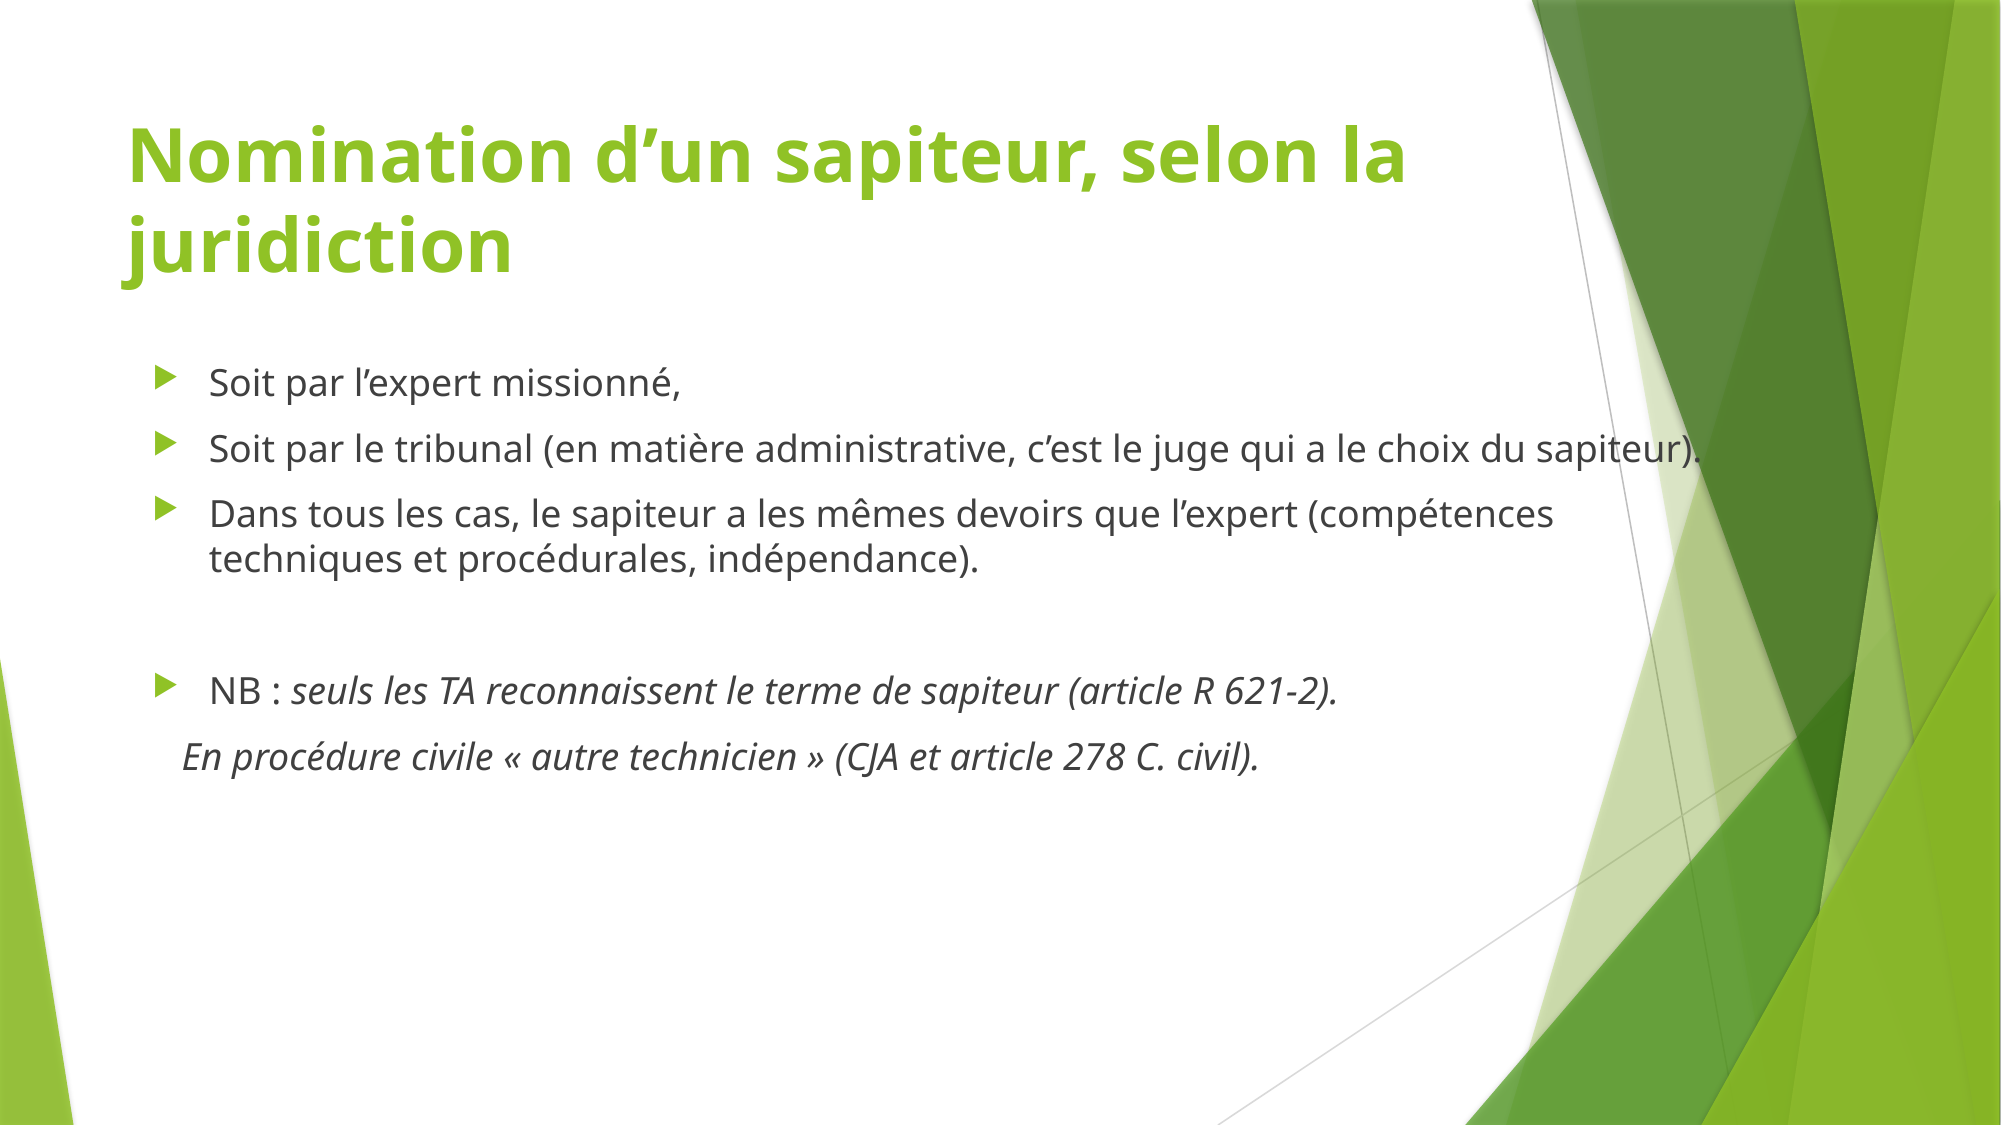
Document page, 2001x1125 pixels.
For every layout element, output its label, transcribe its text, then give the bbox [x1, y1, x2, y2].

title Nomination d’un sapiteur, selon la juridiction [111, 99, 1522, 317]
list Soit par l’expert missionné, Soit par le tribunal (en matière administrative, c’est le juge qui a le choix du sapiteur). Dans tous les cas, le sapiteur a les mêmes devoirs que l’expert (compétences techniques et procédurales, indépendance). NB : seuls les TA reconnaissent le terme de sapiteur (article R 621-2). En procédure civile « autre technicien » (CJA et article 278 C. civil). [137, 351, 1744, 1066]
